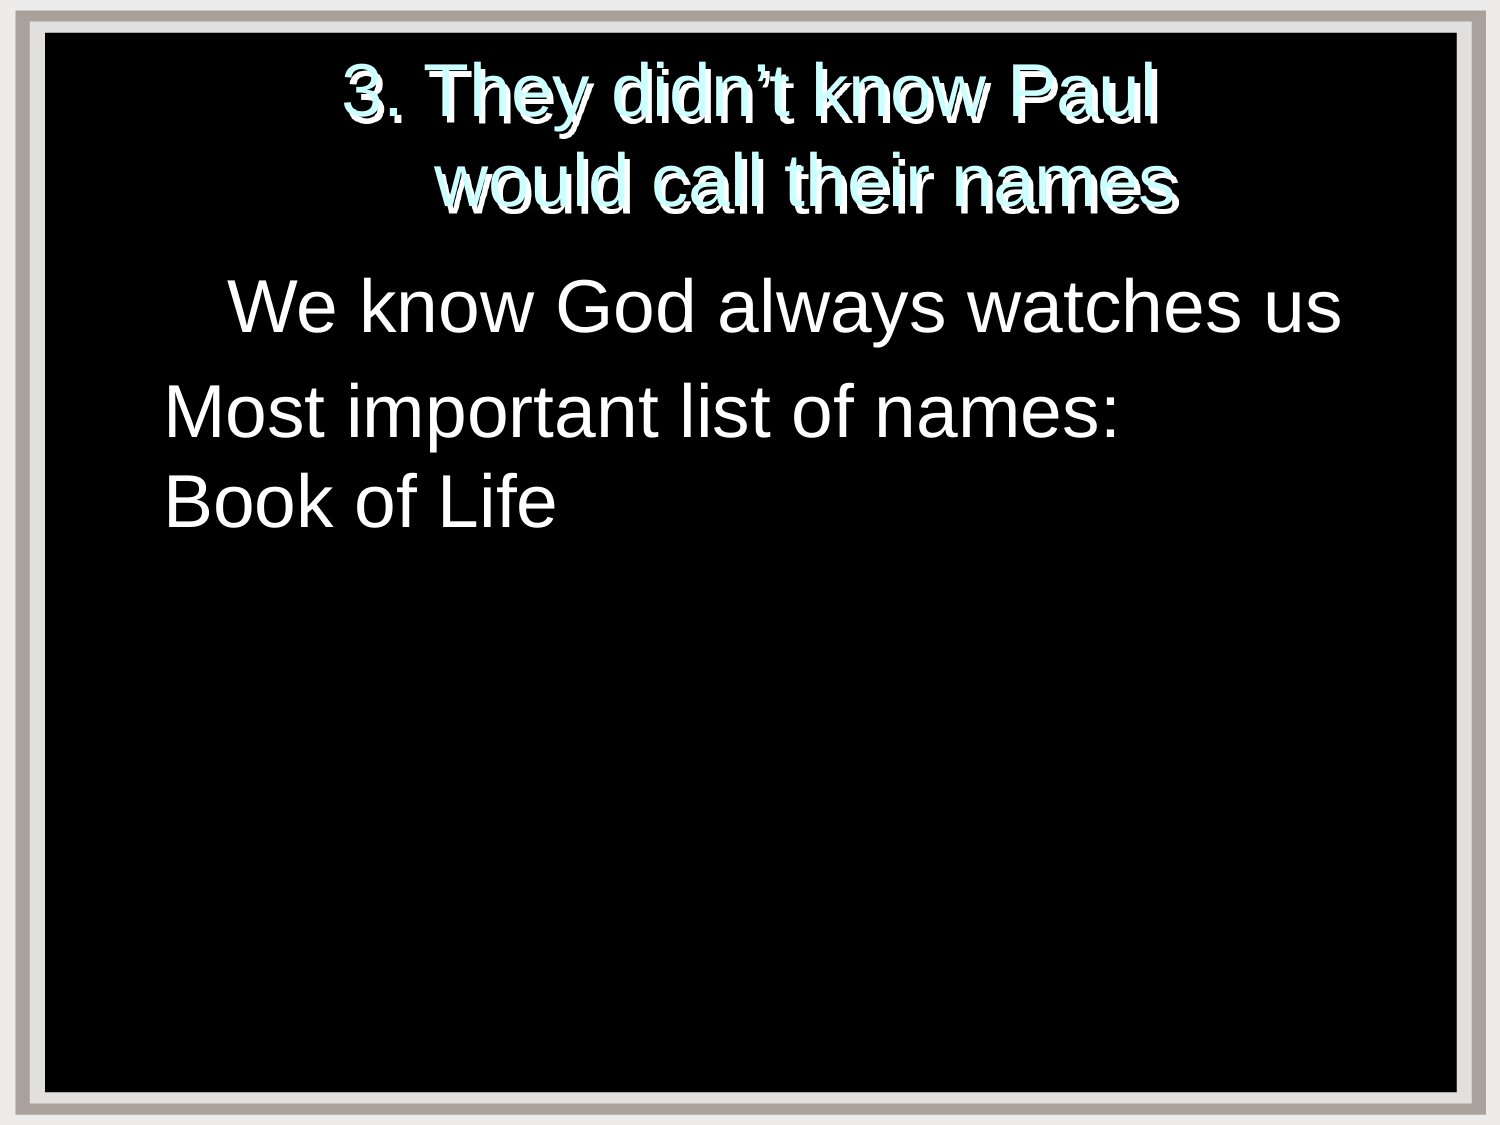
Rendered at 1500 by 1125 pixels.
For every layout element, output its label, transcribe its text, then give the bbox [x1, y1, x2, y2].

picture [0, 0, 1500, 1125]
list We know God always watches us Most important list of names: Book of Life [62, 249, 1438, 1088]
title 3. They didn’t know Paul would call their names [62, 37, 1438, 225]
